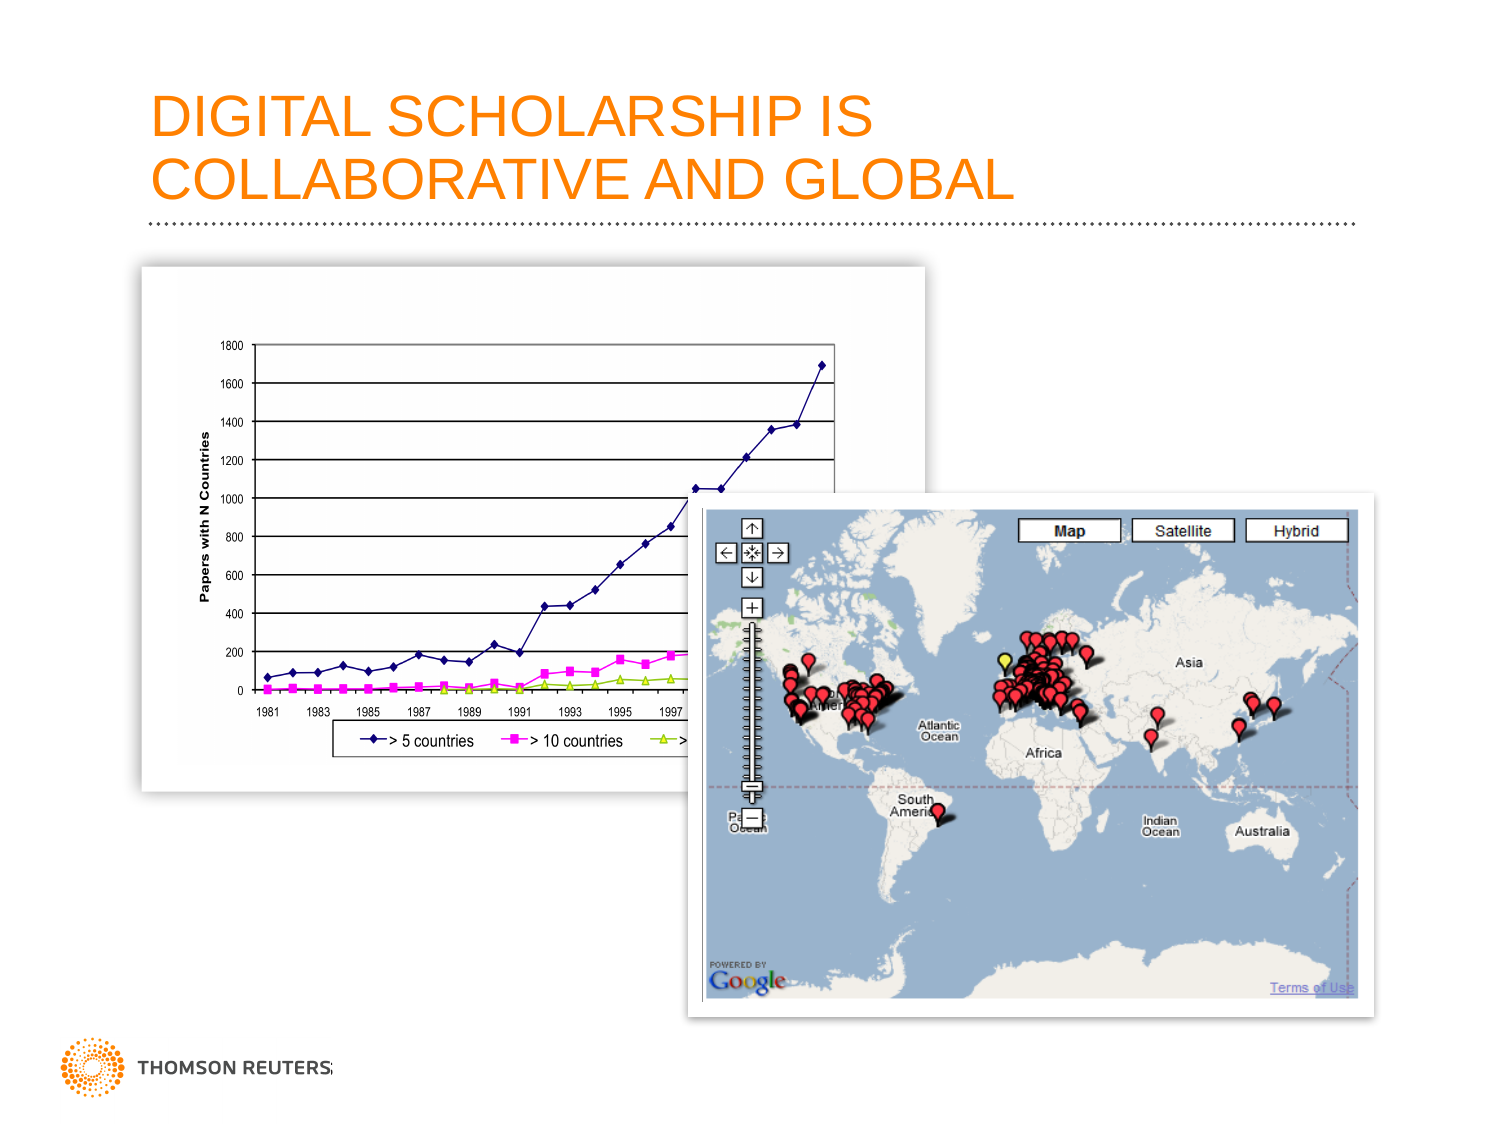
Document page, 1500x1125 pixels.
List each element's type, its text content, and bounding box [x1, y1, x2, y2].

title Digital scholarship is collaborative and global [150, 74, 1360, 213]
picture [701, 507, 1360, 1003]
picture [60, 1037, 333, 1125]
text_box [176, 269, 926, 765]
text_box [140, 265, 927, 794]
